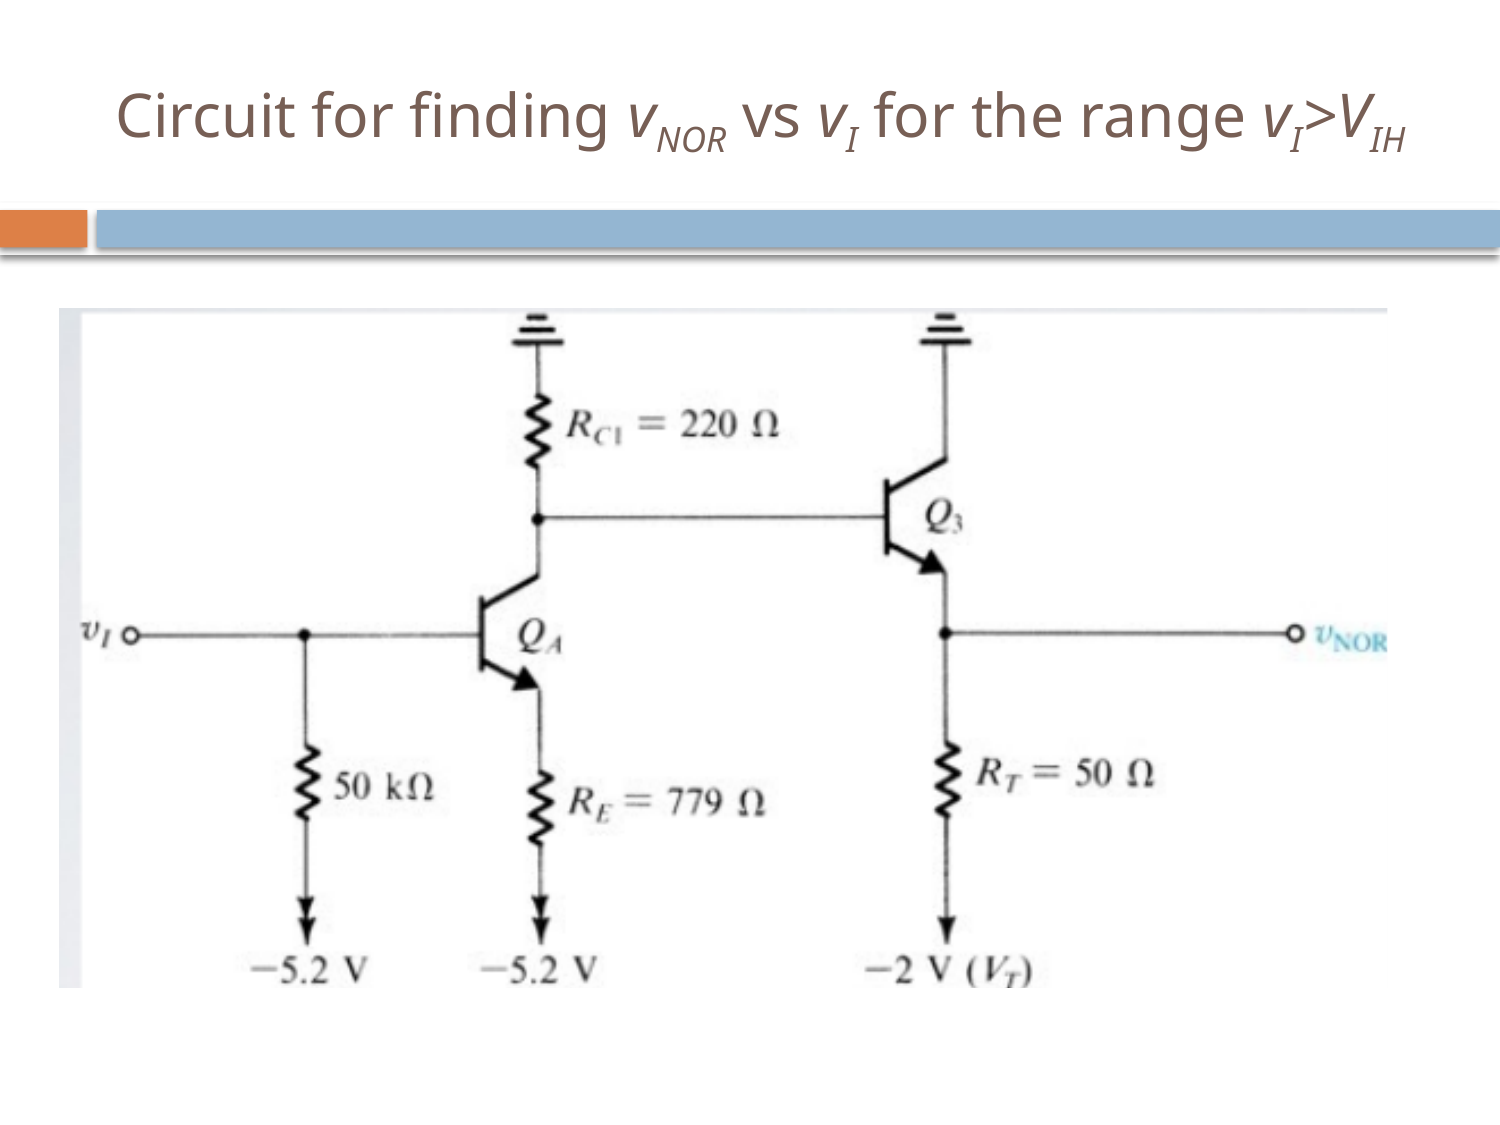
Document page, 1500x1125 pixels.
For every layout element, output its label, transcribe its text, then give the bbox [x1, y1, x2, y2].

title Circuit for finding vNOR vs vI for the range vI>VIH [100, 37, 1438, 200]
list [58, 308, 1388, 988]
